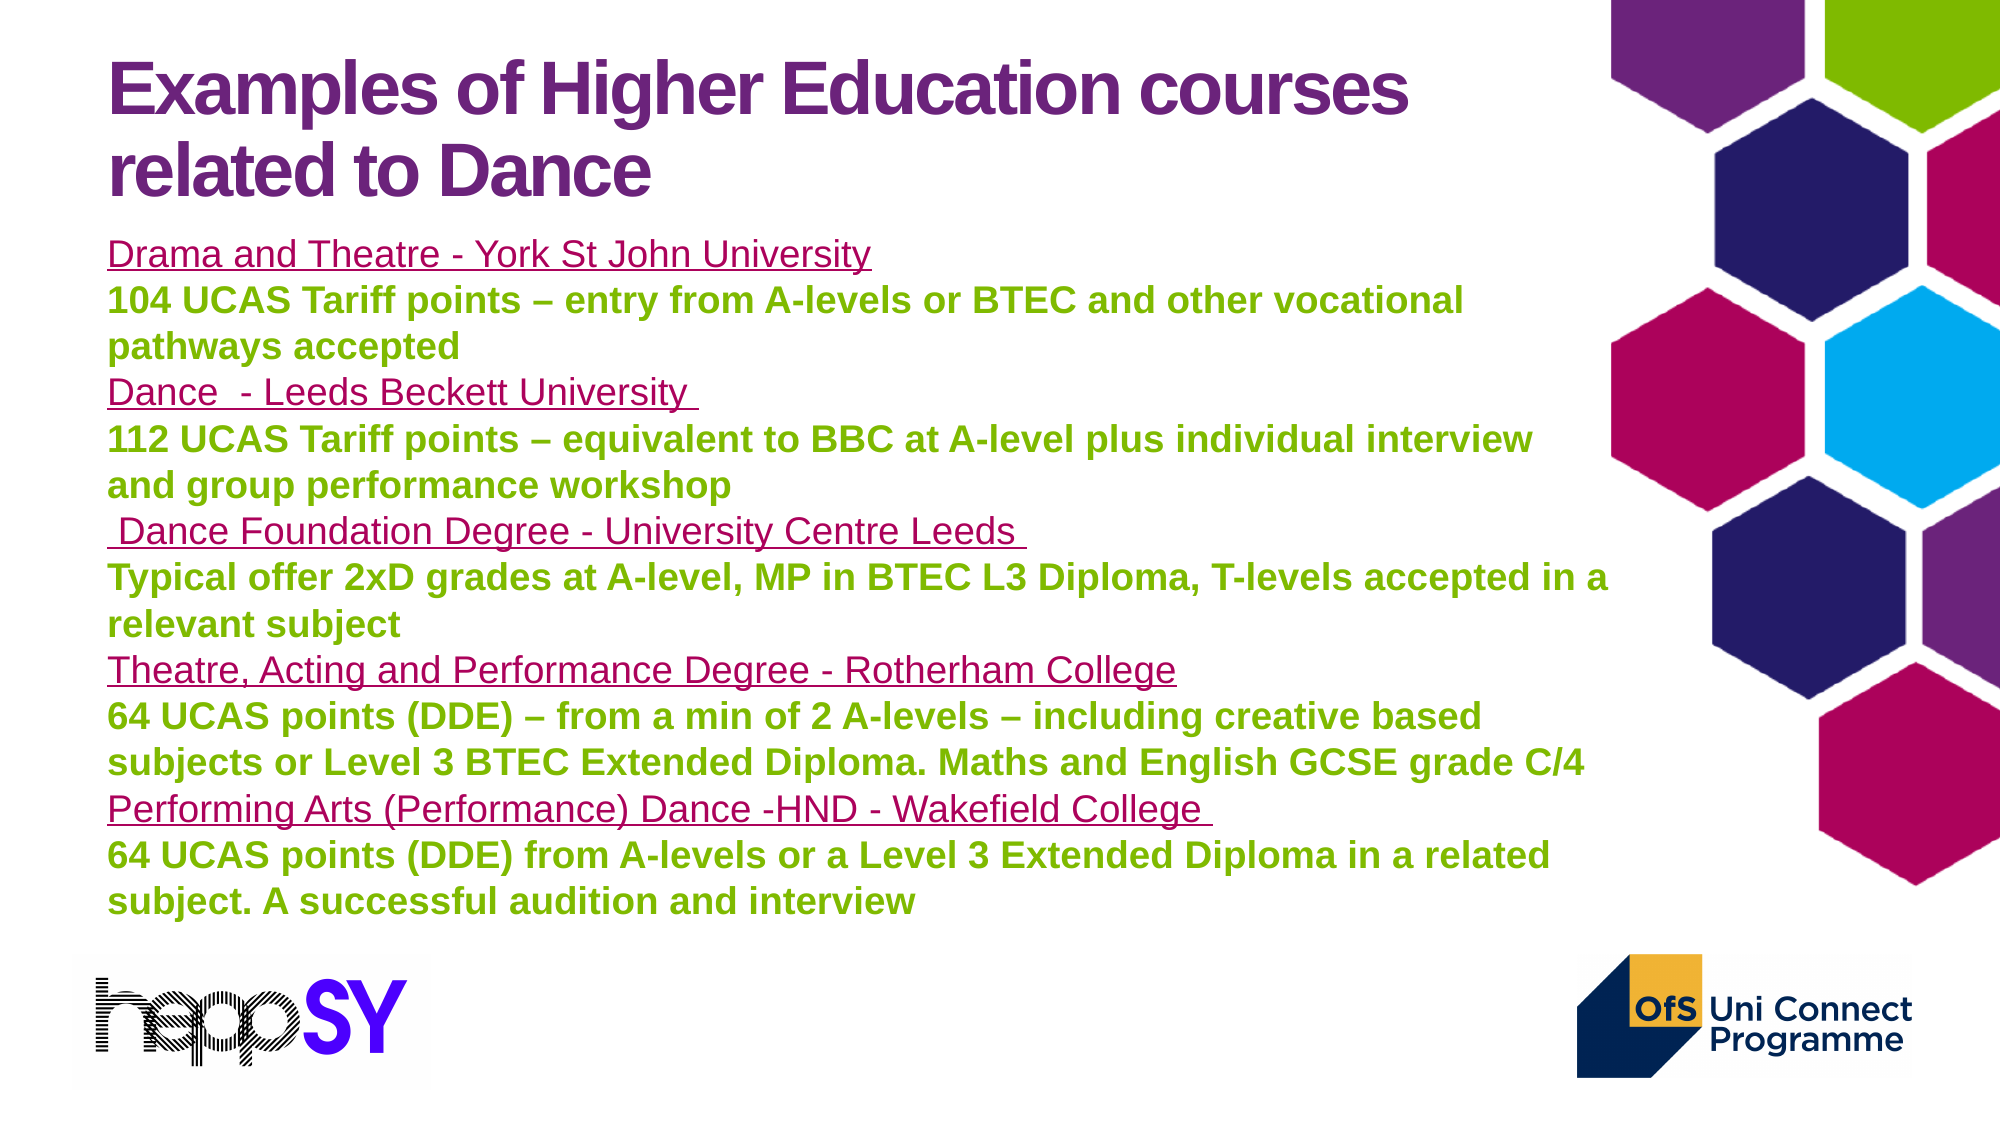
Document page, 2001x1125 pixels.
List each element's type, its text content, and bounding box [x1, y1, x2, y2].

title Examples of Higher Education courses related to Dance [92, 41, 1623, 221]
picture [1600, 2, 2000, 890]
list Drama and Theatre - York St John University 104 UCAS Tariff points – entry from A-levels or BTEC and other vocational pathways accepted Dance - Leeds Beckett University 112 UCAS Tariff points – equivalent to BBC at A-level plus individual interview and group performance workshop Dance Foundation Degree - University Centre Leeds Typical offer 2xD grades at A-level, MP in BTEC L3 Diploma, T-levels accepted in a relevant subject Theatre, Acting and Performance Degree - Rotherham College 64 UCAS points (DDE) – from a min of 2 A-levels – including creative based subjects or Level 3 BTEC Extended Diploma. Maths and English GCSE grade C/4 Performing Arts (Performance) Dance -HND - Wakefield College 64 UCAS points (DDE) from A-levels or a Level 3 Extended Diploma in a related subject. A successful audition and interview [92, 221, 1625, 963]
picture [72, 954, 431, 1090]
picture [1577, 954, 1912, 1078]
